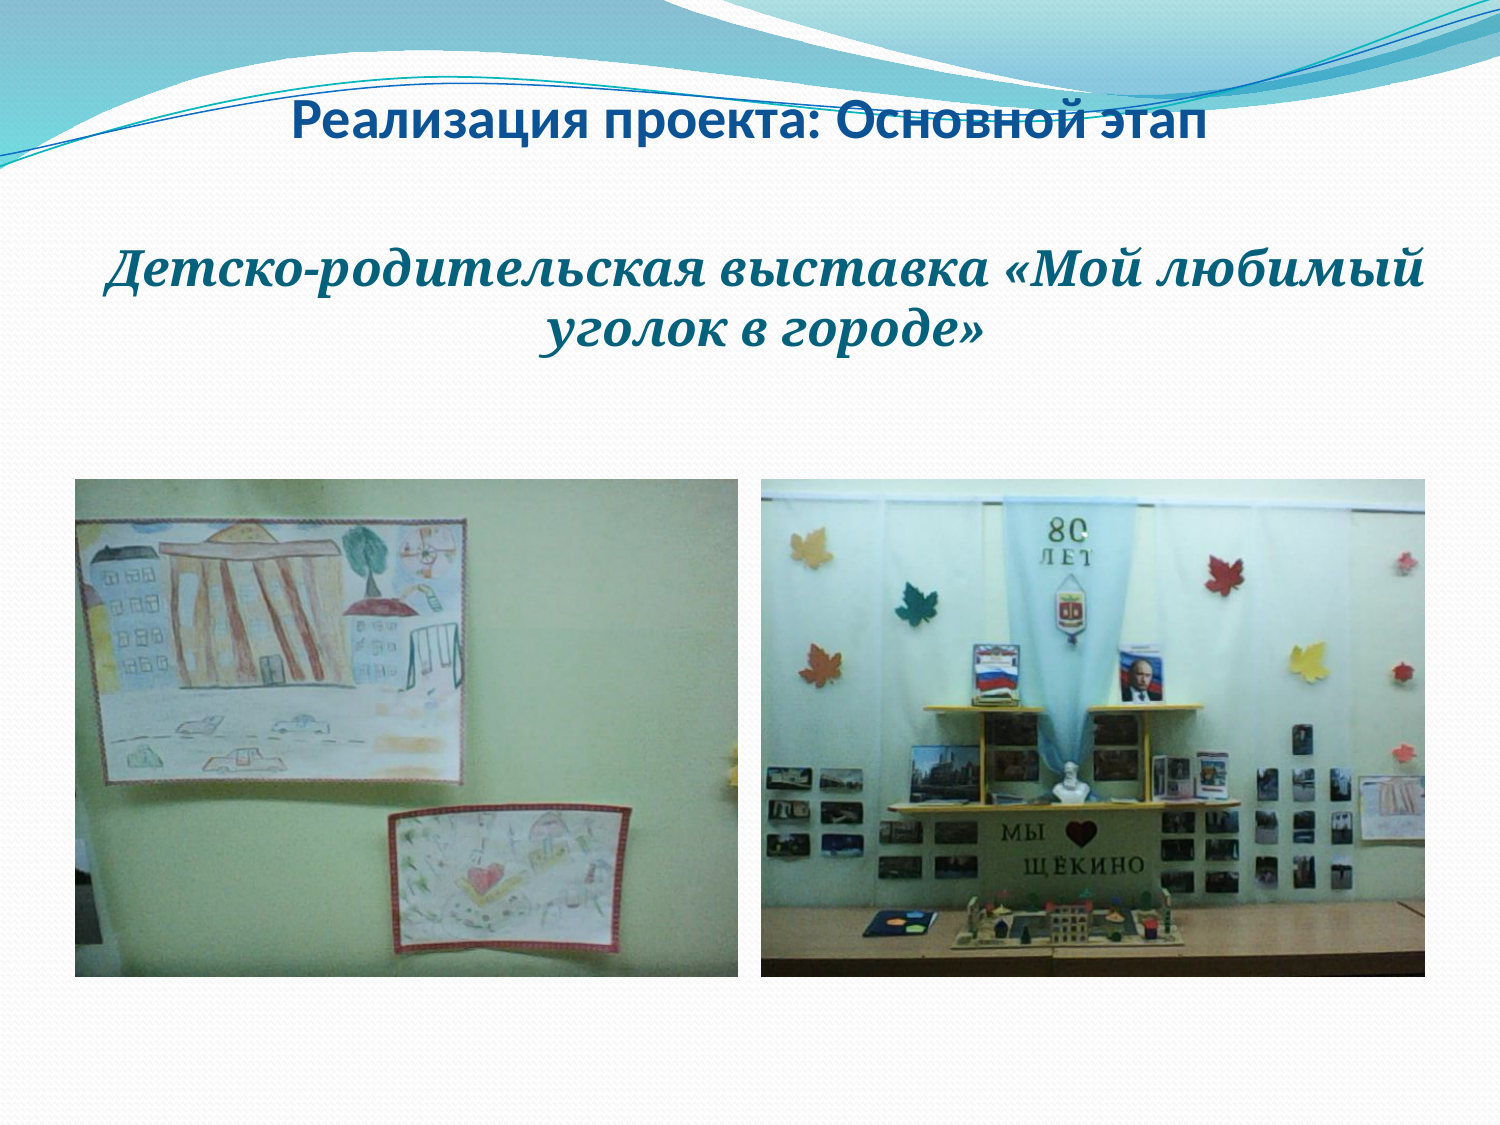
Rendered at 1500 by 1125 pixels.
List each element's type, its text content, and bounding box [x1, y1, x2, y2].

list Детско-родительская выставка «Мой любимый уголок в городе» [75, 208, 1459, 386]
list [761, 479, 1426, 977]
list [74, 479, 738, 977]
title Реализация проекта: Основной этап [75, 45, 1425, 208]
